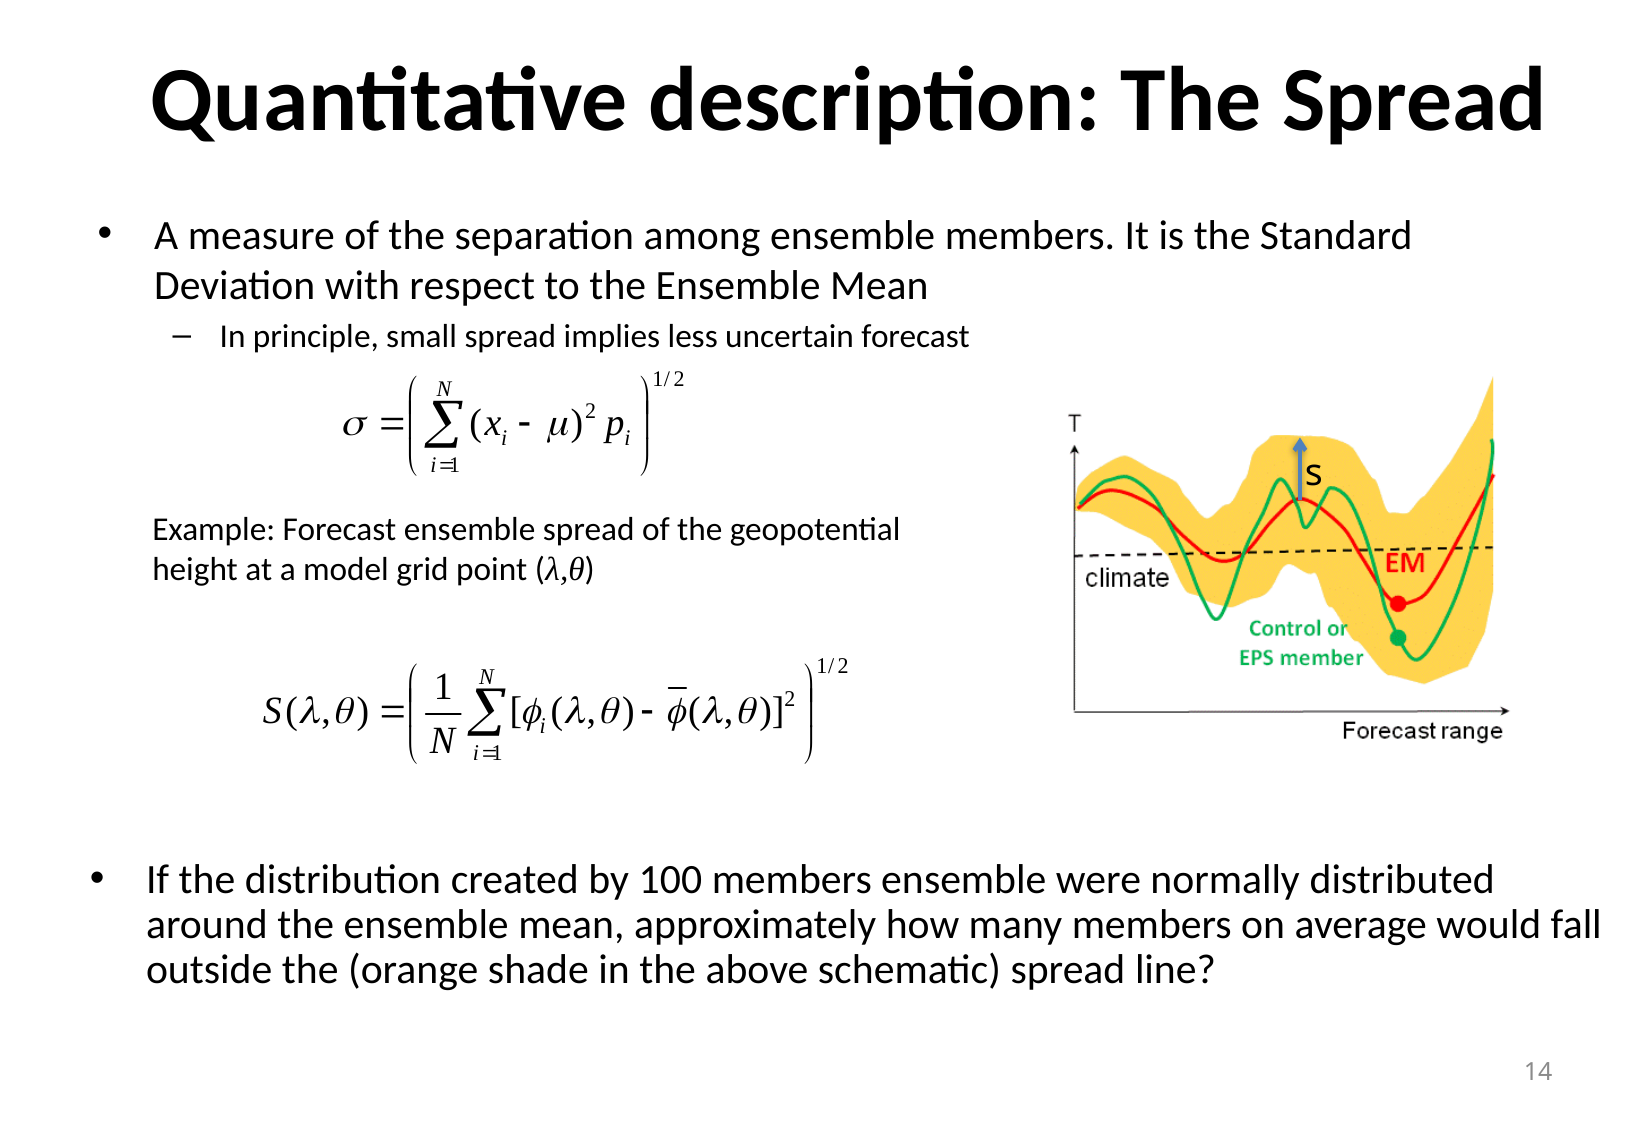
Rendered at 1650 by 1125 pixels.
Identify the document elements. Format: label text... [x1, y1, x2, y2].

picture [1049, 374, 1529, 759]
title Quantitative description: The Spread [107, 0, 1593, 188]
slide_number 14 [1182, 1042, 1568, 1103]
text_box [337, 362, 691, 485]
text_box Example: Forecast ensemble spread of the geopotential height at a model grid point (λ,θ) [137, 499, 1000, 595]
text_box If the distribution created by 100 members ensemble were normally distributed around the ensemble mean, approximately how many members on average would fall outside the (orange shade in the above schematic) spread line? [75, 849, 1625, 1000]
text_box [256, 649, 855, 773]
list A measure of the separation among ensemble members. It is the Standard Deviation with respect to the Ensemble Mean In principle, small spread implies less uncertain forecast [82, 200, 1538, 363]
